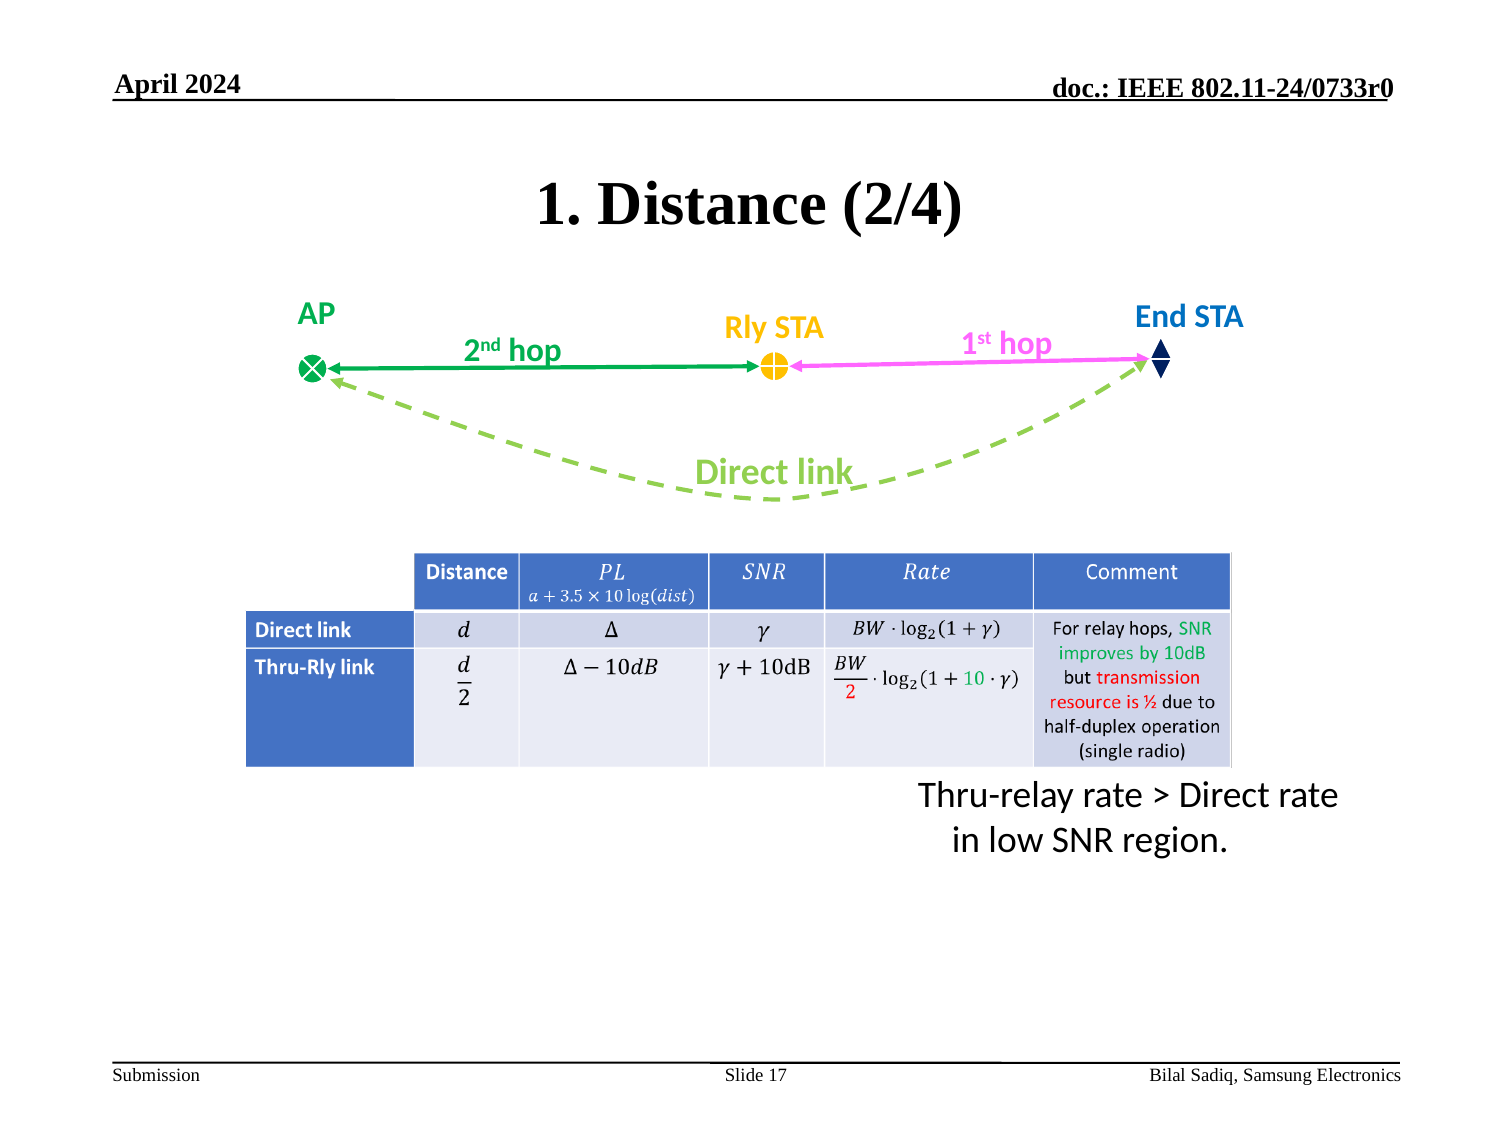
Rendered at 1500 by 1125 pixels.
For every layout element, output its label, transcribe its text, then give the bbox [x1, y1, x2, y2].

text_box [282, 283, 1267, 501]
picture [244, 549, 1233, 776]
slide_number Slide 17 [712, 1061, 800, 1123]
title 1. Distance (2/4) [112, 112, 1388, 288]
footer Bilal Sadiq, Samsung Electronics [878, 1061, 1402, 1093]
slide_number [114, 54, 423, 100]
